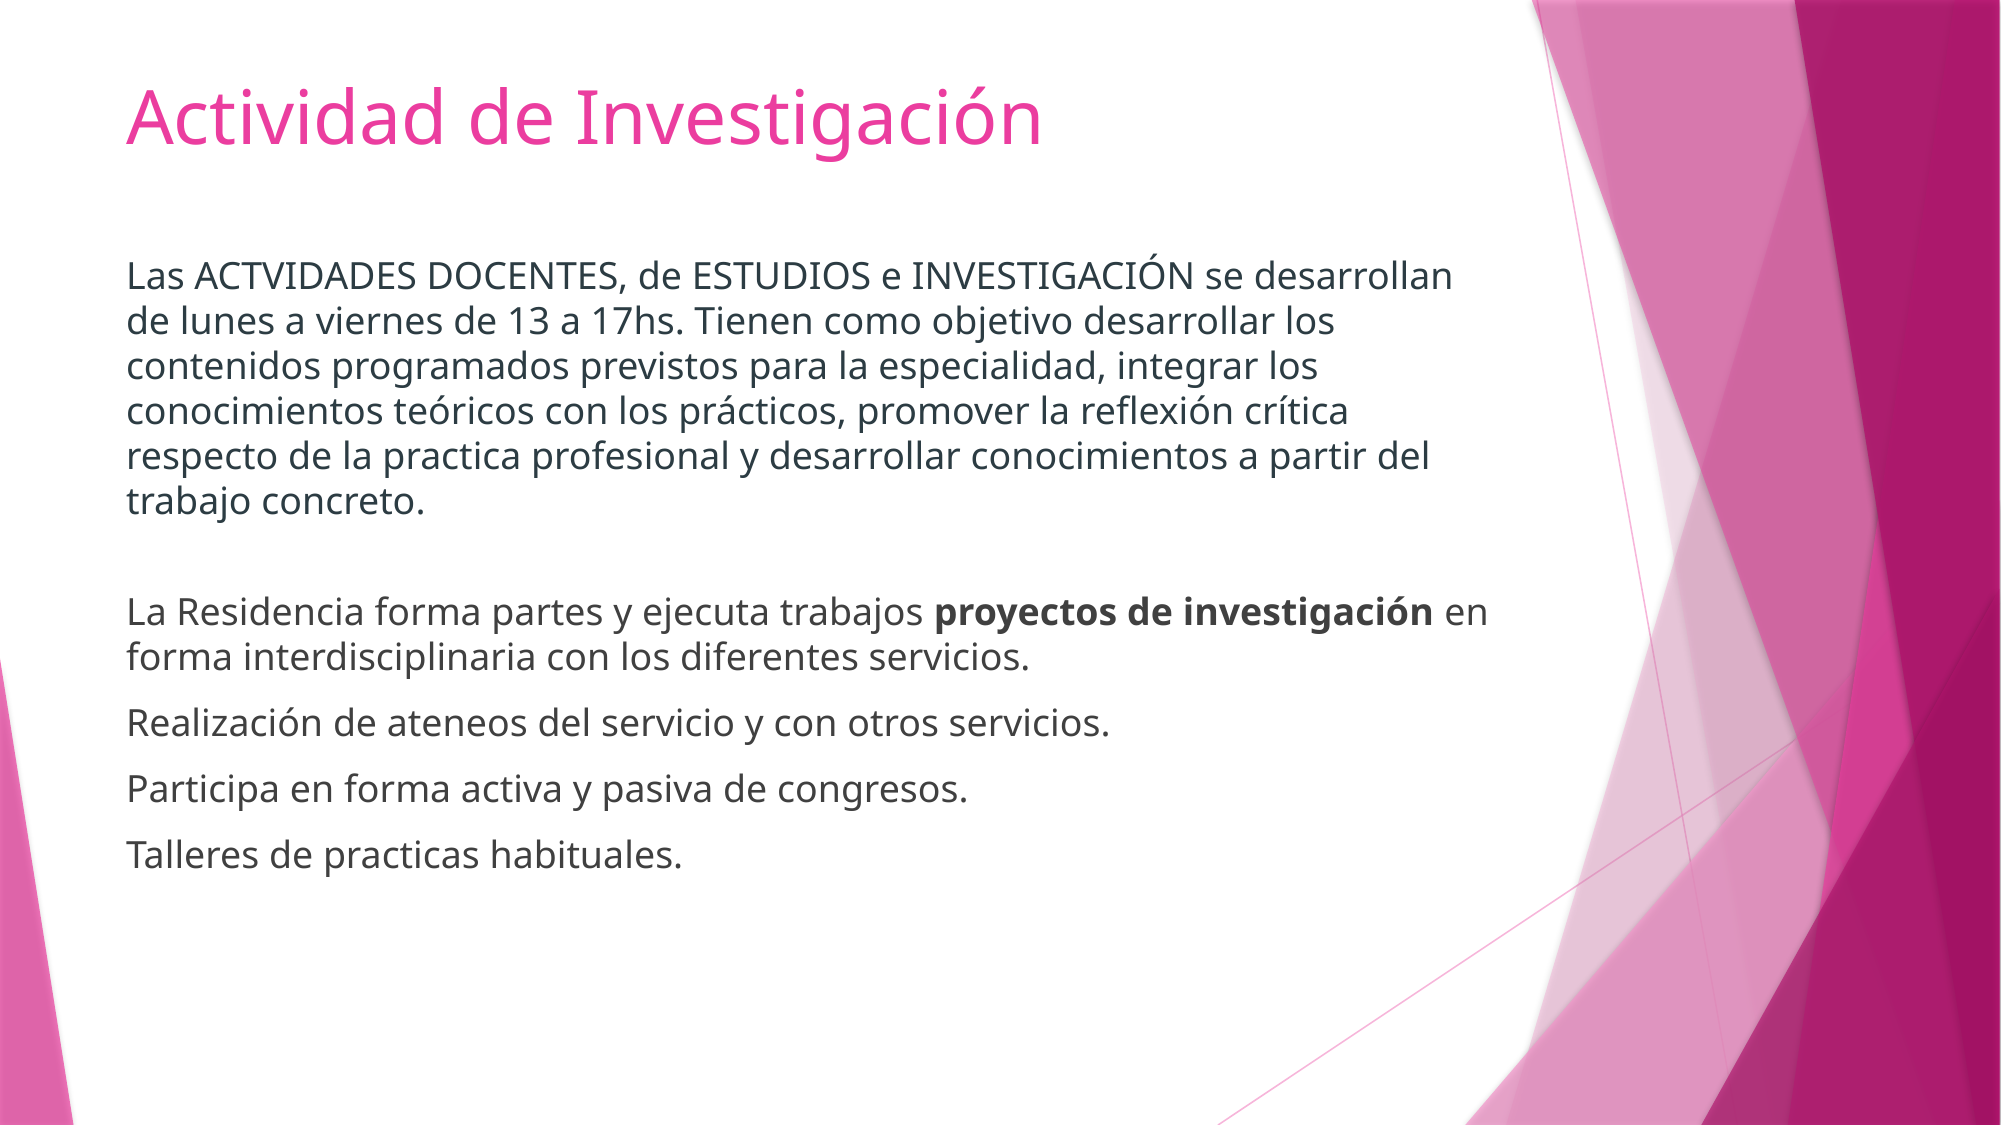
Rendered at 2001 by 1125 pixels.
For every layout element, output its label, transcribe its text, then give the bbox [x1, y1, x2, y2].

list Las ACTVIDADES DOCENTES, de ESTUDIOS e INVESTIGACIÓN se desarrollan de lunes a viernes de 13 a 17hs. Tienen como objetivo desarrollar los contenidos programados previstos para la especialidad, integrar los conocimientos teóricos con los prácticos, promover la reflexión crítica respecto de la practica profesional y desarrollar conocimientos a partir del trabajo concreto. La Residencia forma partes y ejecuta trabajos proyectos de investigación en forma interdisciplinaria con los diferentes servicios. Realización de ateneos del servicio y con otros servicios. Participa en forma activa y pasiva de congresos. Talleres de practicas habituales. [111, 244, 1522, 992]
title Actividad de Investigación [111, 62, 1522, 206]
